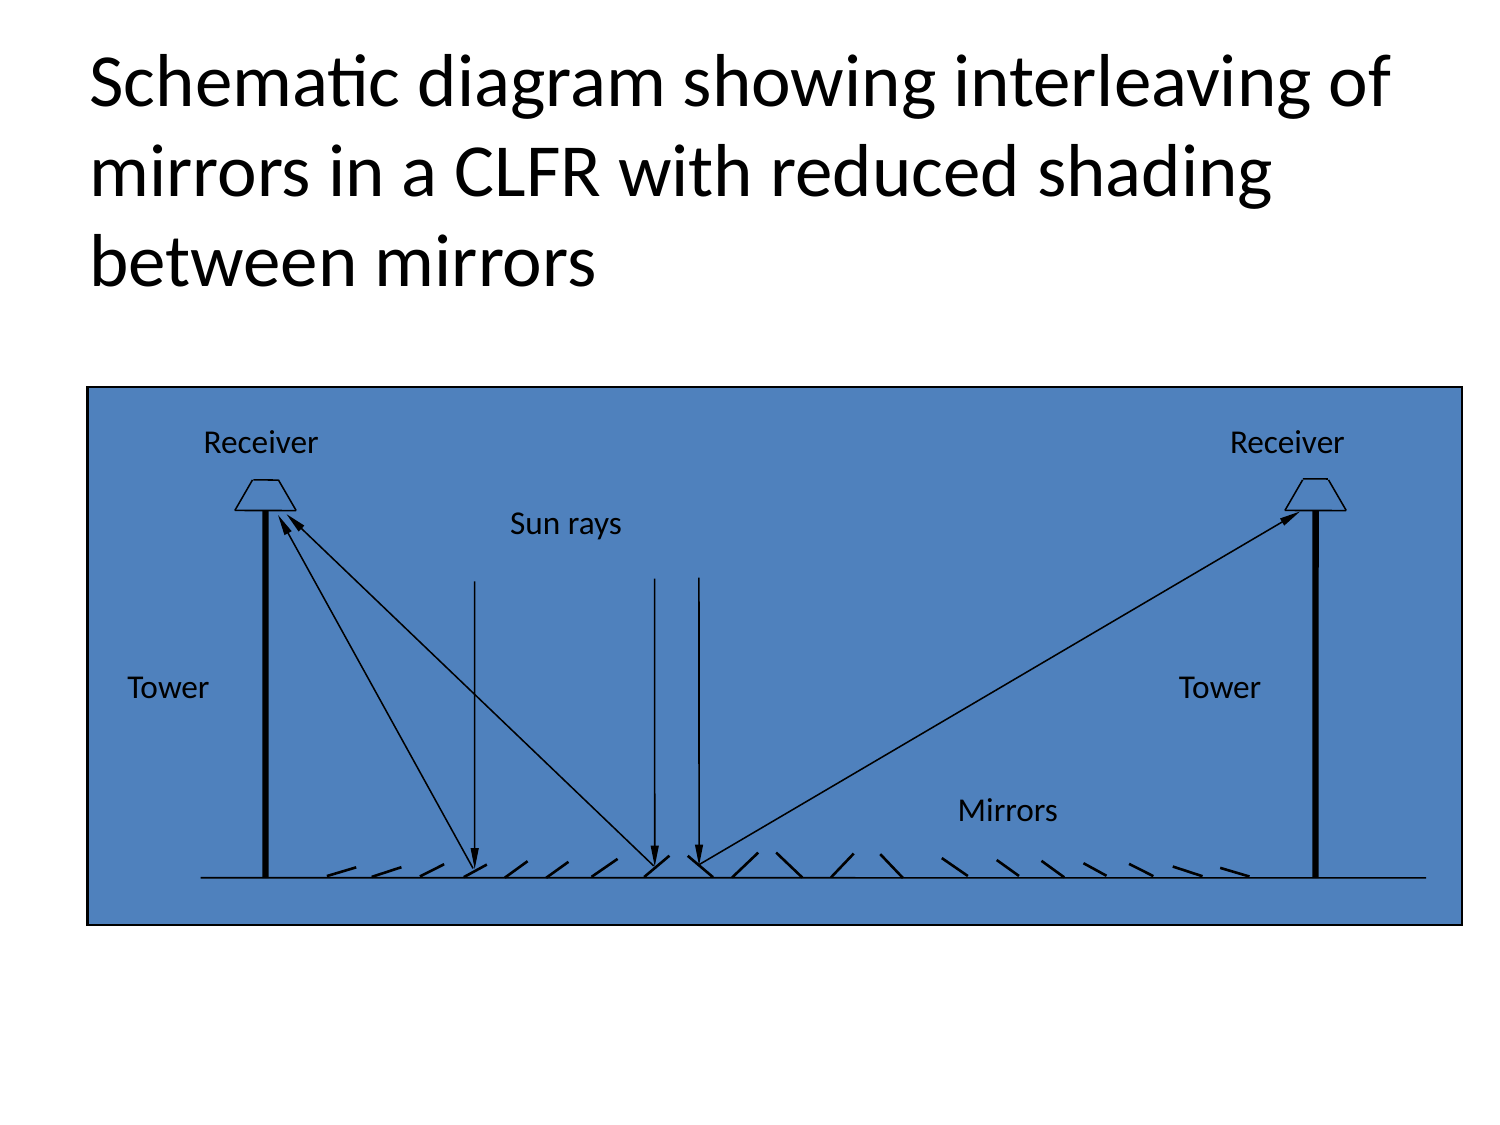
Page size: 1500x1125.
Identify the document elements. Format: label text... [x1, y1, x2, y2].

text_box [112, 412, 1427, 879]
text_box [87, 387, 1463, 925]
title Schematic diagram showing interleaving of mirrors in a CLFR with reduced shading between mirrors [89, 31, 1411, 236]
